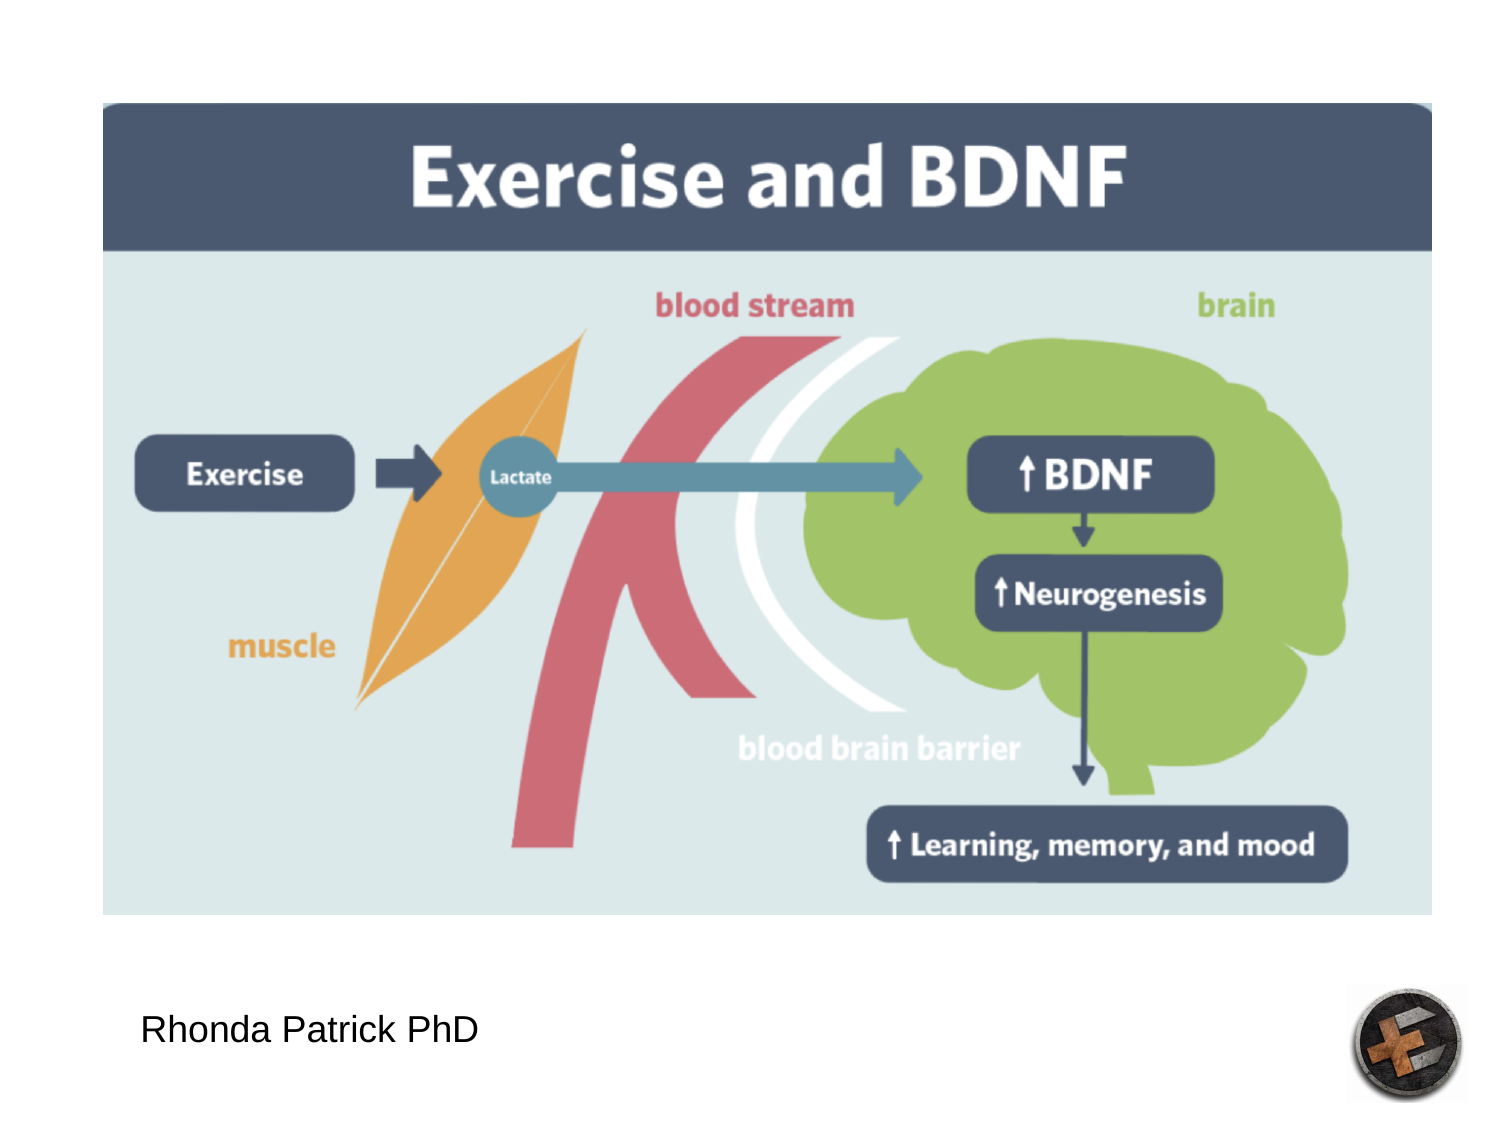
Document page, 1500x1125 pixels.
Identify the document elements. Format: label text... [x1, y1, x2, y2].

text_box Rhonda Patrick PhD [125, 997, 786, 1058]
picture [1347, 985, 1469, 1103]
picture [102, 103, 1432, 915]
